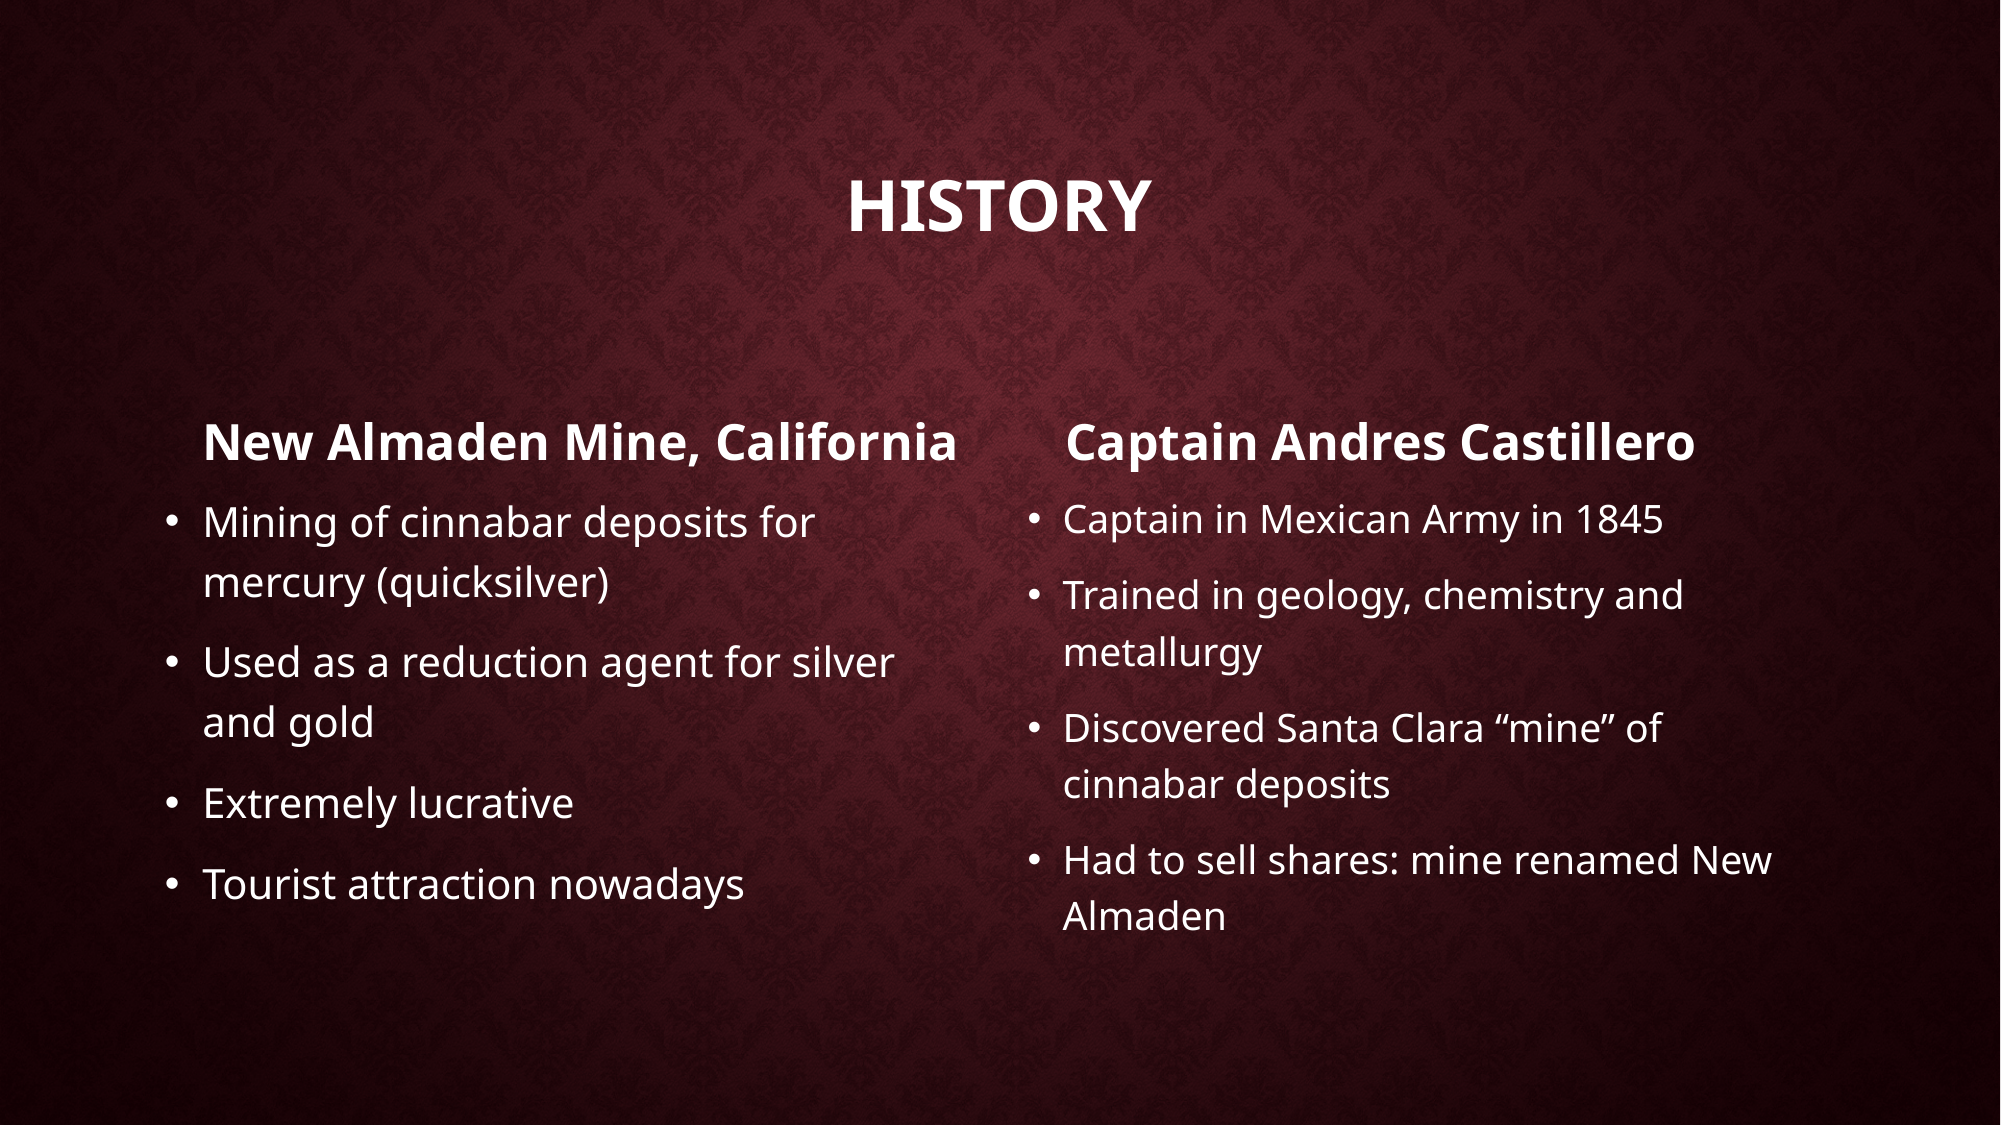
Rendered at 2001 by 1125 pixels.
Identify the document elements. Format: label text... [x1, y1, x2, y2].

list New Almaden Mine, California [187, 342, 988, 477]
list Captain Andres Castillero [1050, 342, 1849, 477]
title HISTORY [149, 99, 1849, 318]
list Mining of cinnabar deposits for mercury (quicksilver) Used as a reduction agent for silver and gold Extremely lucrative Tourist attraction nowadays [149, 477, 988, 950]
list Captain in Mexican Army in 1845 Trained in geology, chemistry and metallurgy Discovered Santa Clara “mine” of cinnabar deposits Had to sell shares: mine renamed New Almaden [1012, 477, 1849, 950]
